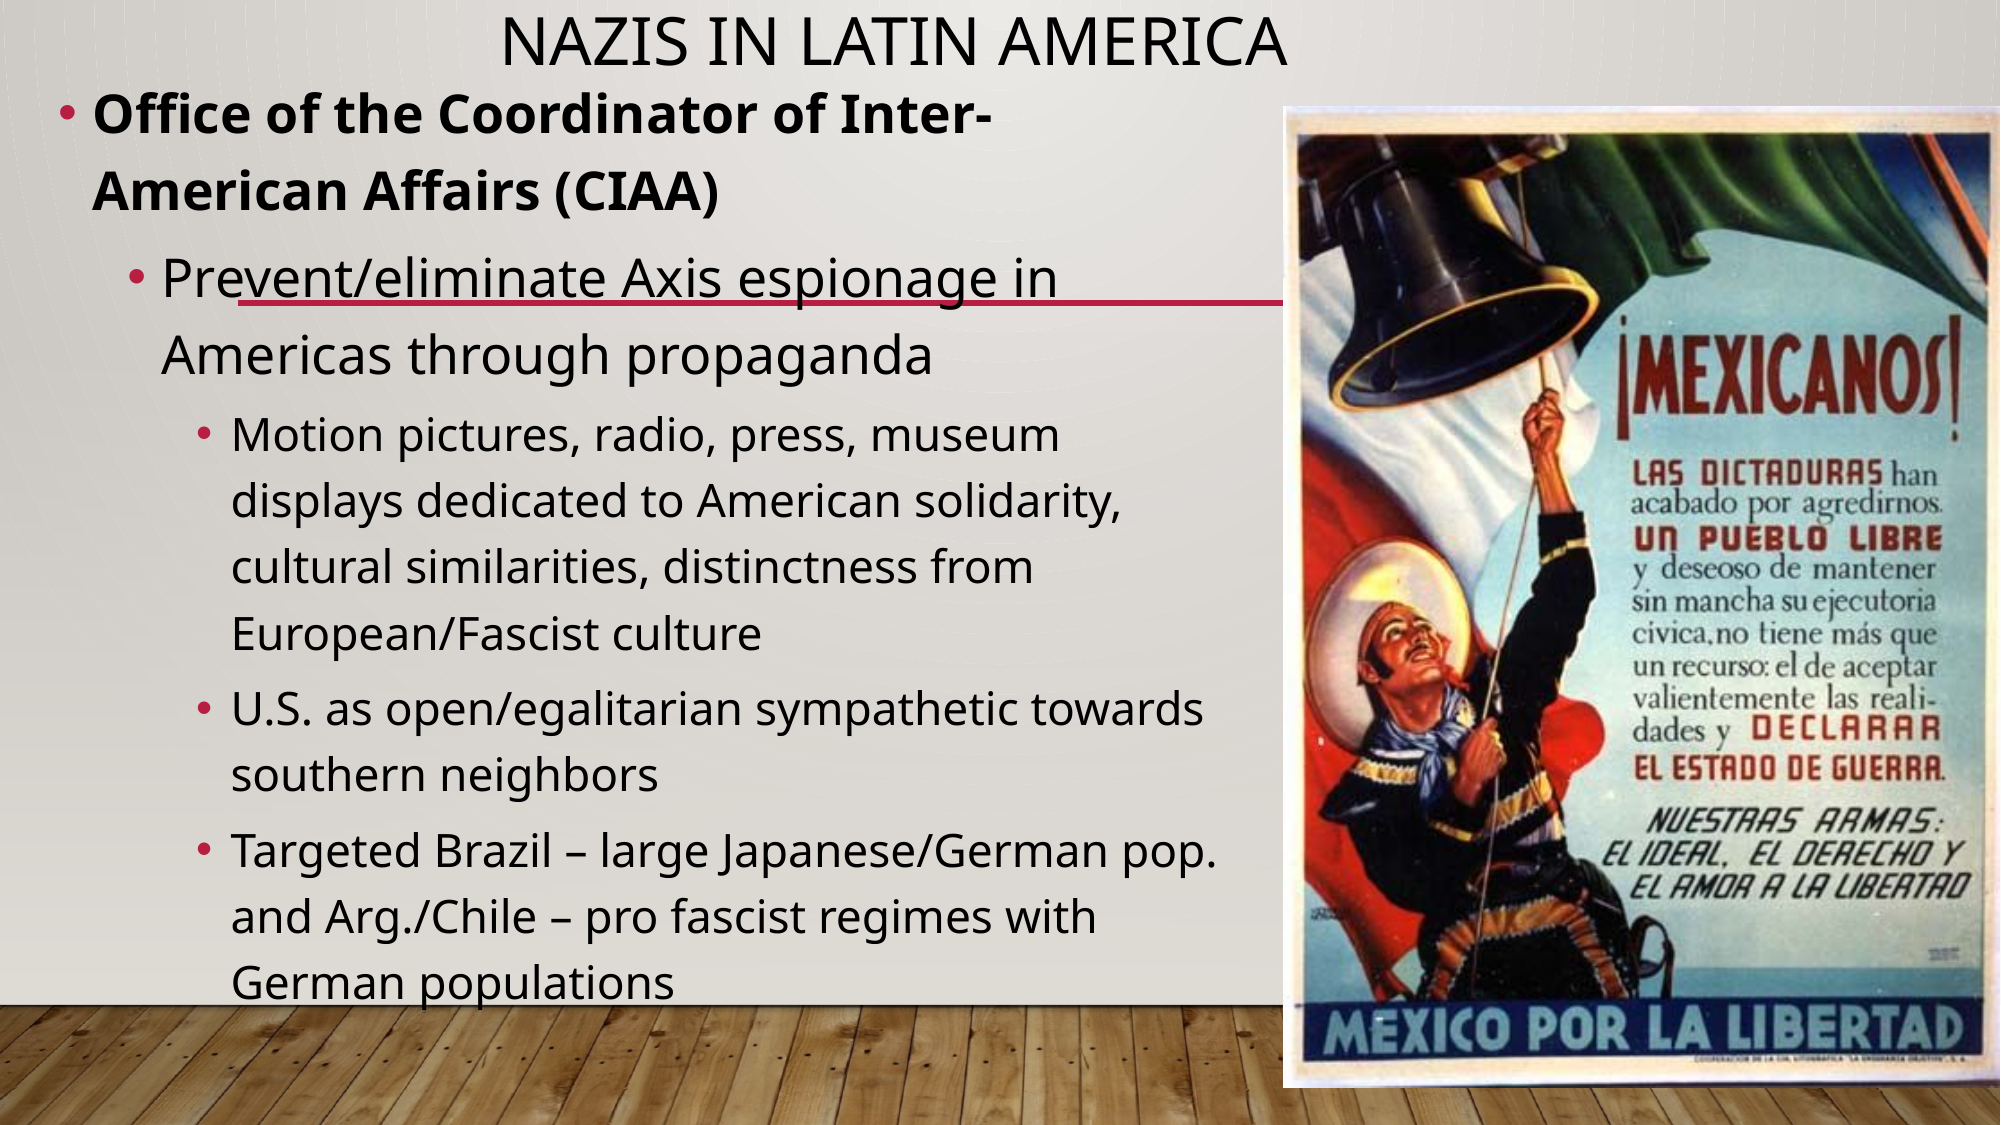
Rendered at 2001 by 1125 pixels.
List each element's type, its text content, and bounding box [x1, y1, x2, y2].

list Office of the Coordinator of Inter-American Affairs (CIAA) Prevent/eliminate Axis espionage in Americas through propaganda Motion pictures, radio, press, museum displays dedicated to American solidarity, cultural similarities, distinctness from European/Fascist culture U.S. as open/egalitarian sympathetic towards southern neighbors Targeted Brazil – large Japanese/German pop. and Arg./Chile – pro fascist regimes with German populations [43, 59, 1238, 1022]
picture [0, 105, 2000, 1125]
title Nazis in Latin America [484, 0, 1897, 213]
